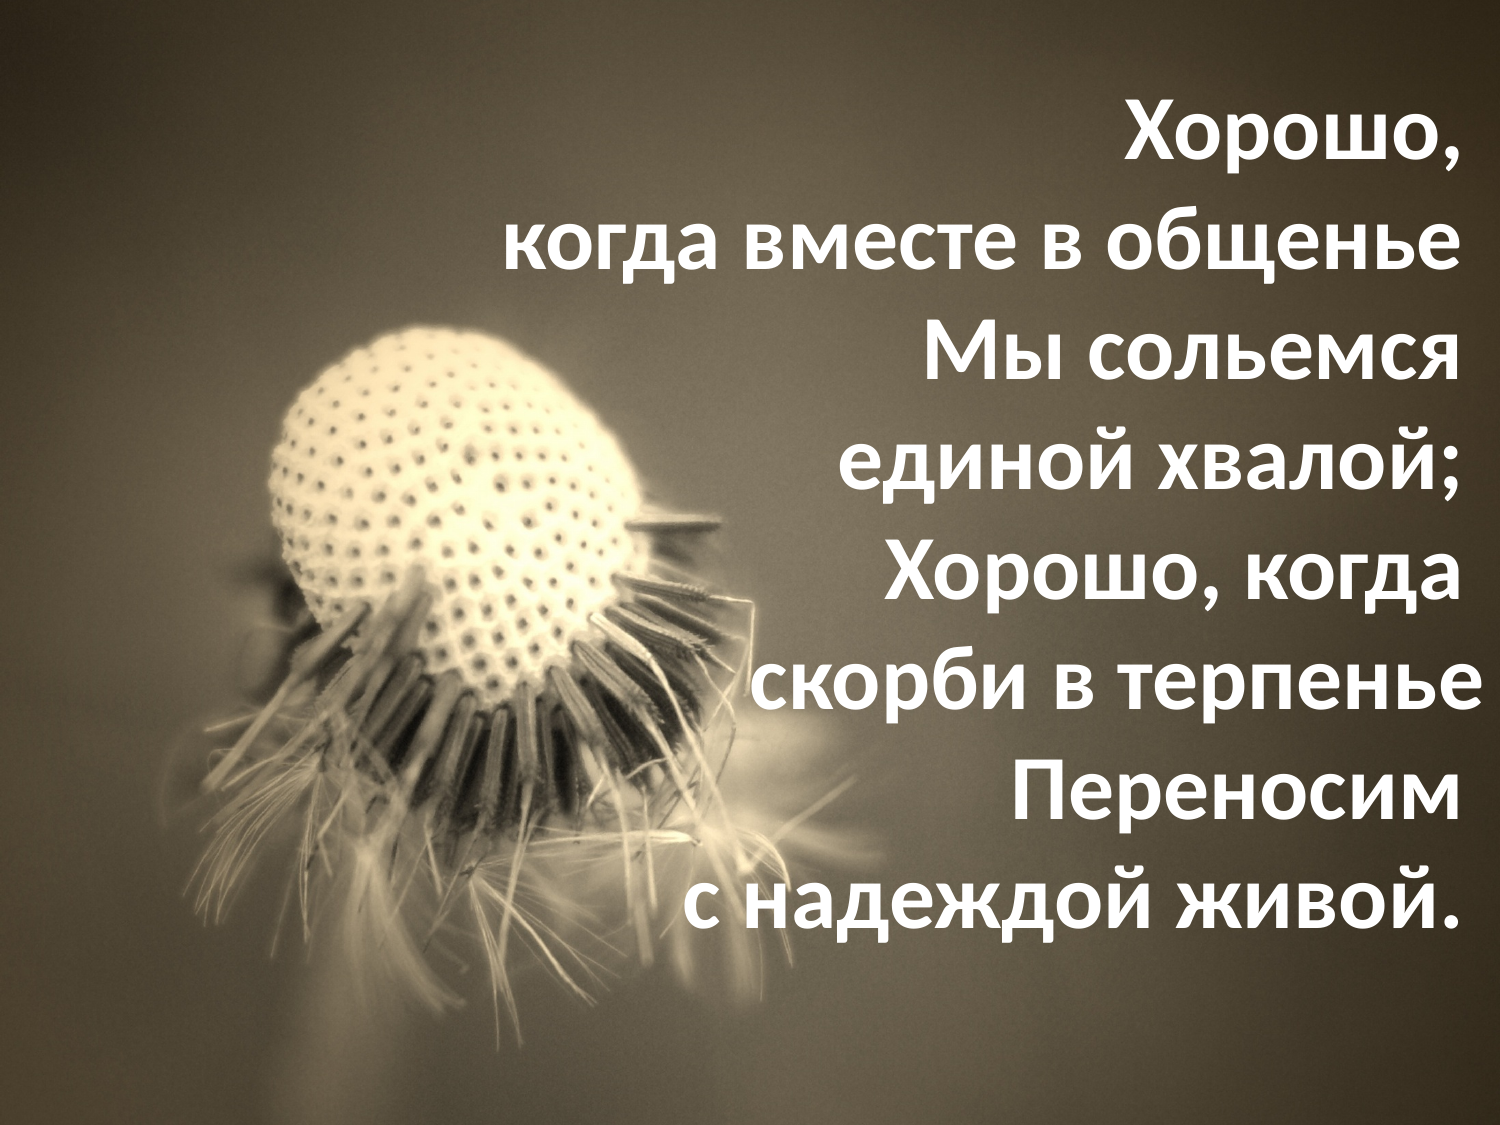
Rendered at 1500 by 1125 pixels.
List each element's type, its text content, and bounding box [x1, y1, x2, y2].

title Хорошо, когда вместе в общенье Мы сольемся единой хвалой; Хорошо, когда скорби в терпенье Переносим с надеждой живой. [0, 0, 1500, 1125]
